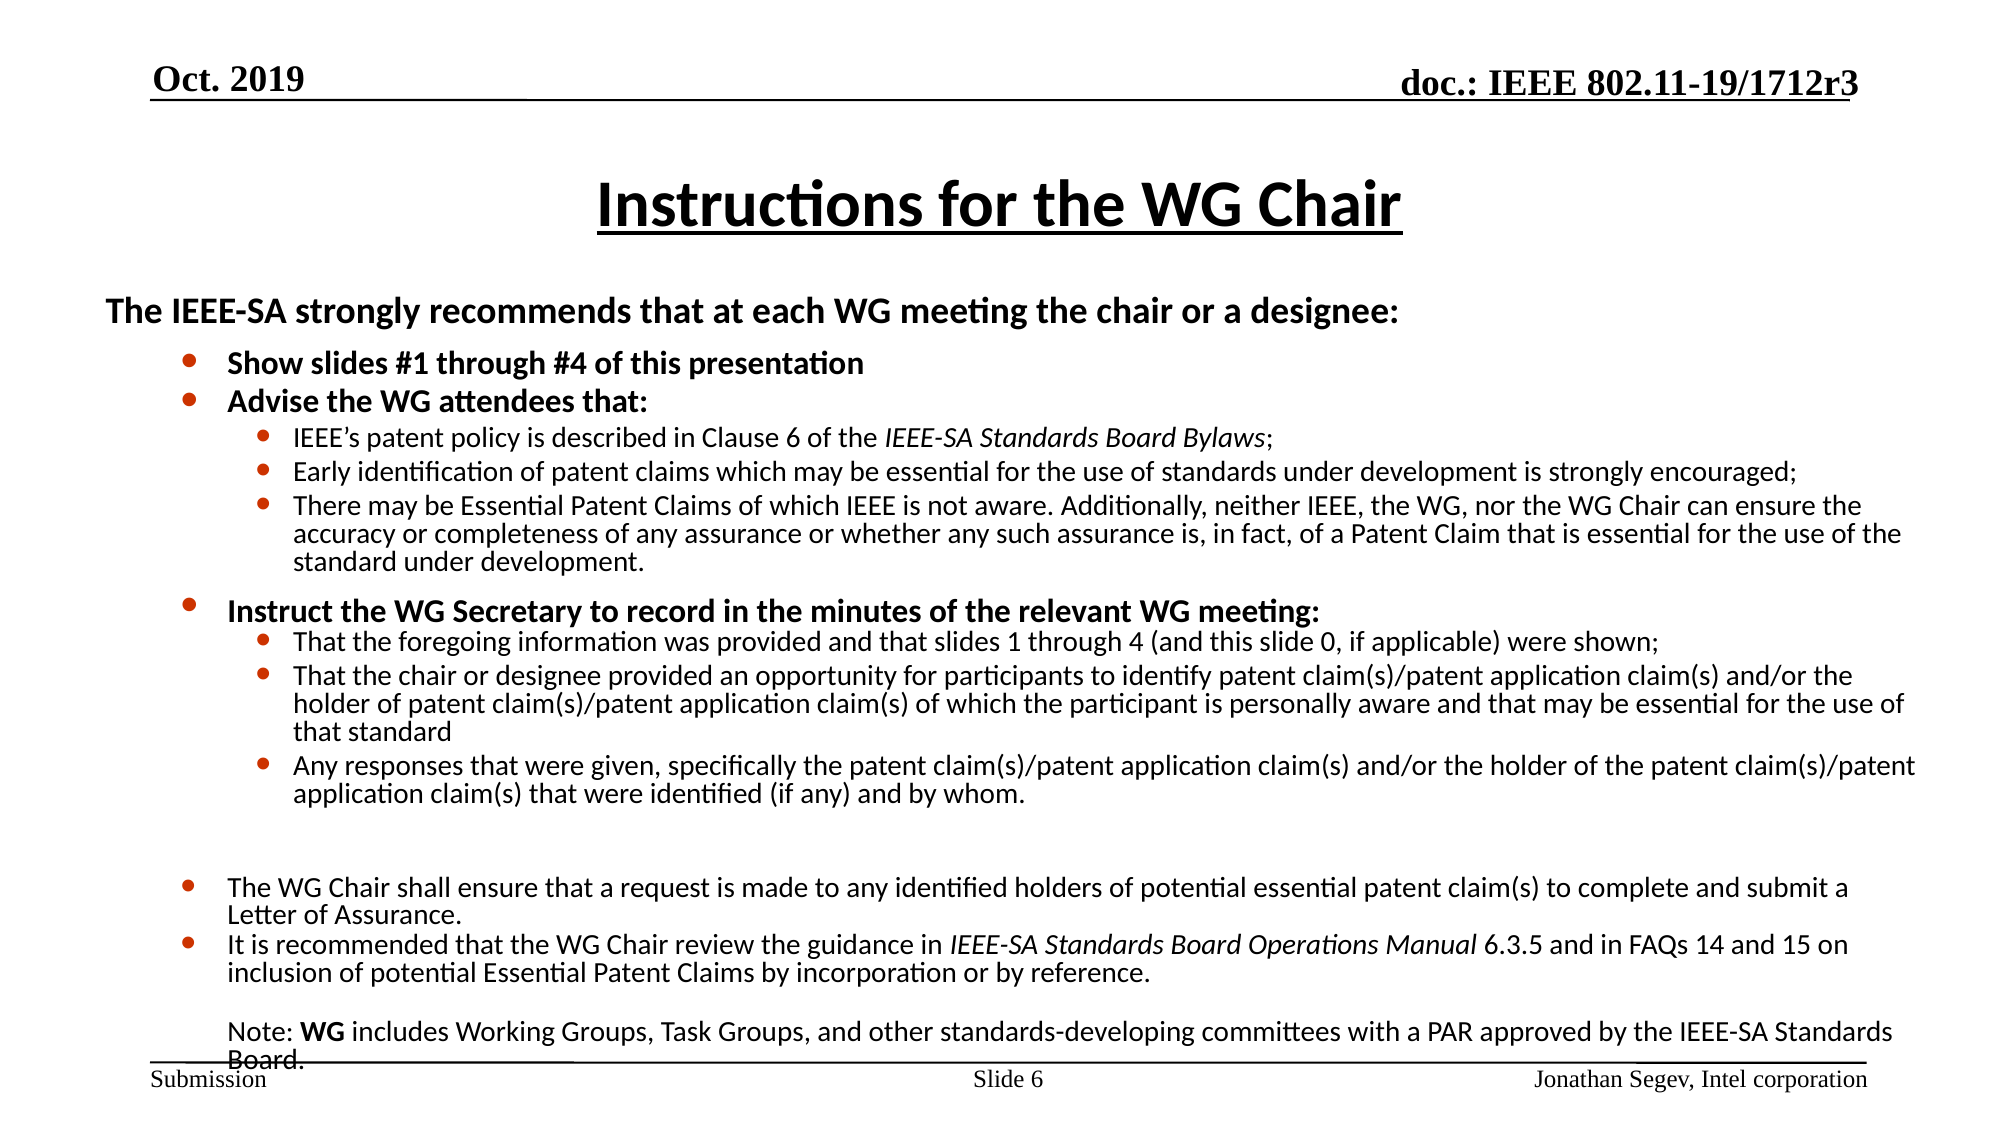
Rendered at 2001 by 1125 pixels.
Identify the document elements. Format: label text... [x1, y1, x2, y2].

title Instructions for the WG Chair [149, 112, 1850, 286]
list The IEEE-SA strongly recommends that at each WG meeting the chair or a designee: Show slides #1 through #4 of this presentation Advise the WG attendees that: IEEE’s patent policy is described in Clause 6 of the IEEE-SA Standards Board Bylaws; Early identification of patent claims which may be essential for the use of standards under development is strongly encouraged; There may be Essential Patent Claims of which IEEE is not aware. Additionally, neither IEEE, the WG, nor the WG Chair can ensure the accuracy or completeness of any assurance or whether any such assurance is, in fact, of a Patent Claim that is essential for the use of the standard under development. Instruct the WG Secretary to record in the minutes of the relevant WG meeting: That the foregoing information was provided and that slides 1 through 4 (and this slide 0, if applicable) were shown; That the chair or designee provided an opportunity for participants to identify patent claim(s)/patent application claim(s) and/or the holder of patent claim(s)/patent application claim(s) of which the participant is personally aware and that may be essential for the use of that standard Any responses that were given, specifically the patent claim(s)/patent application claim(s) and/or the holder of the patent claim(s)/patent application claim(s) that were identified (if any) and by whom. The WG Chair shall ensure that a request is made to any identified holders of potential essential patent claim(s) to complete and submit a Letter of Assurance. It is recommended that the WG Chair review the guidance in IEEE-SA Standards Board Operations Manual 6.3.5 and in FAQs 14 and 15 on inclusion of potential Essential Patent Claims by incorporation or by reference. Note: WG includes Working Groups, Task Groups, and other standards-developing committees with a PAR approved by the IEEE-SA Standards Board. [90, 286, 1934, 1000]
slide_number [152, 54, 563, 100]
footer Jonathan Segev, Intel corporation [1171, 1061, 1869, 1093]
slide_number Slide 6 [950, 1061, 1067, 1123]
